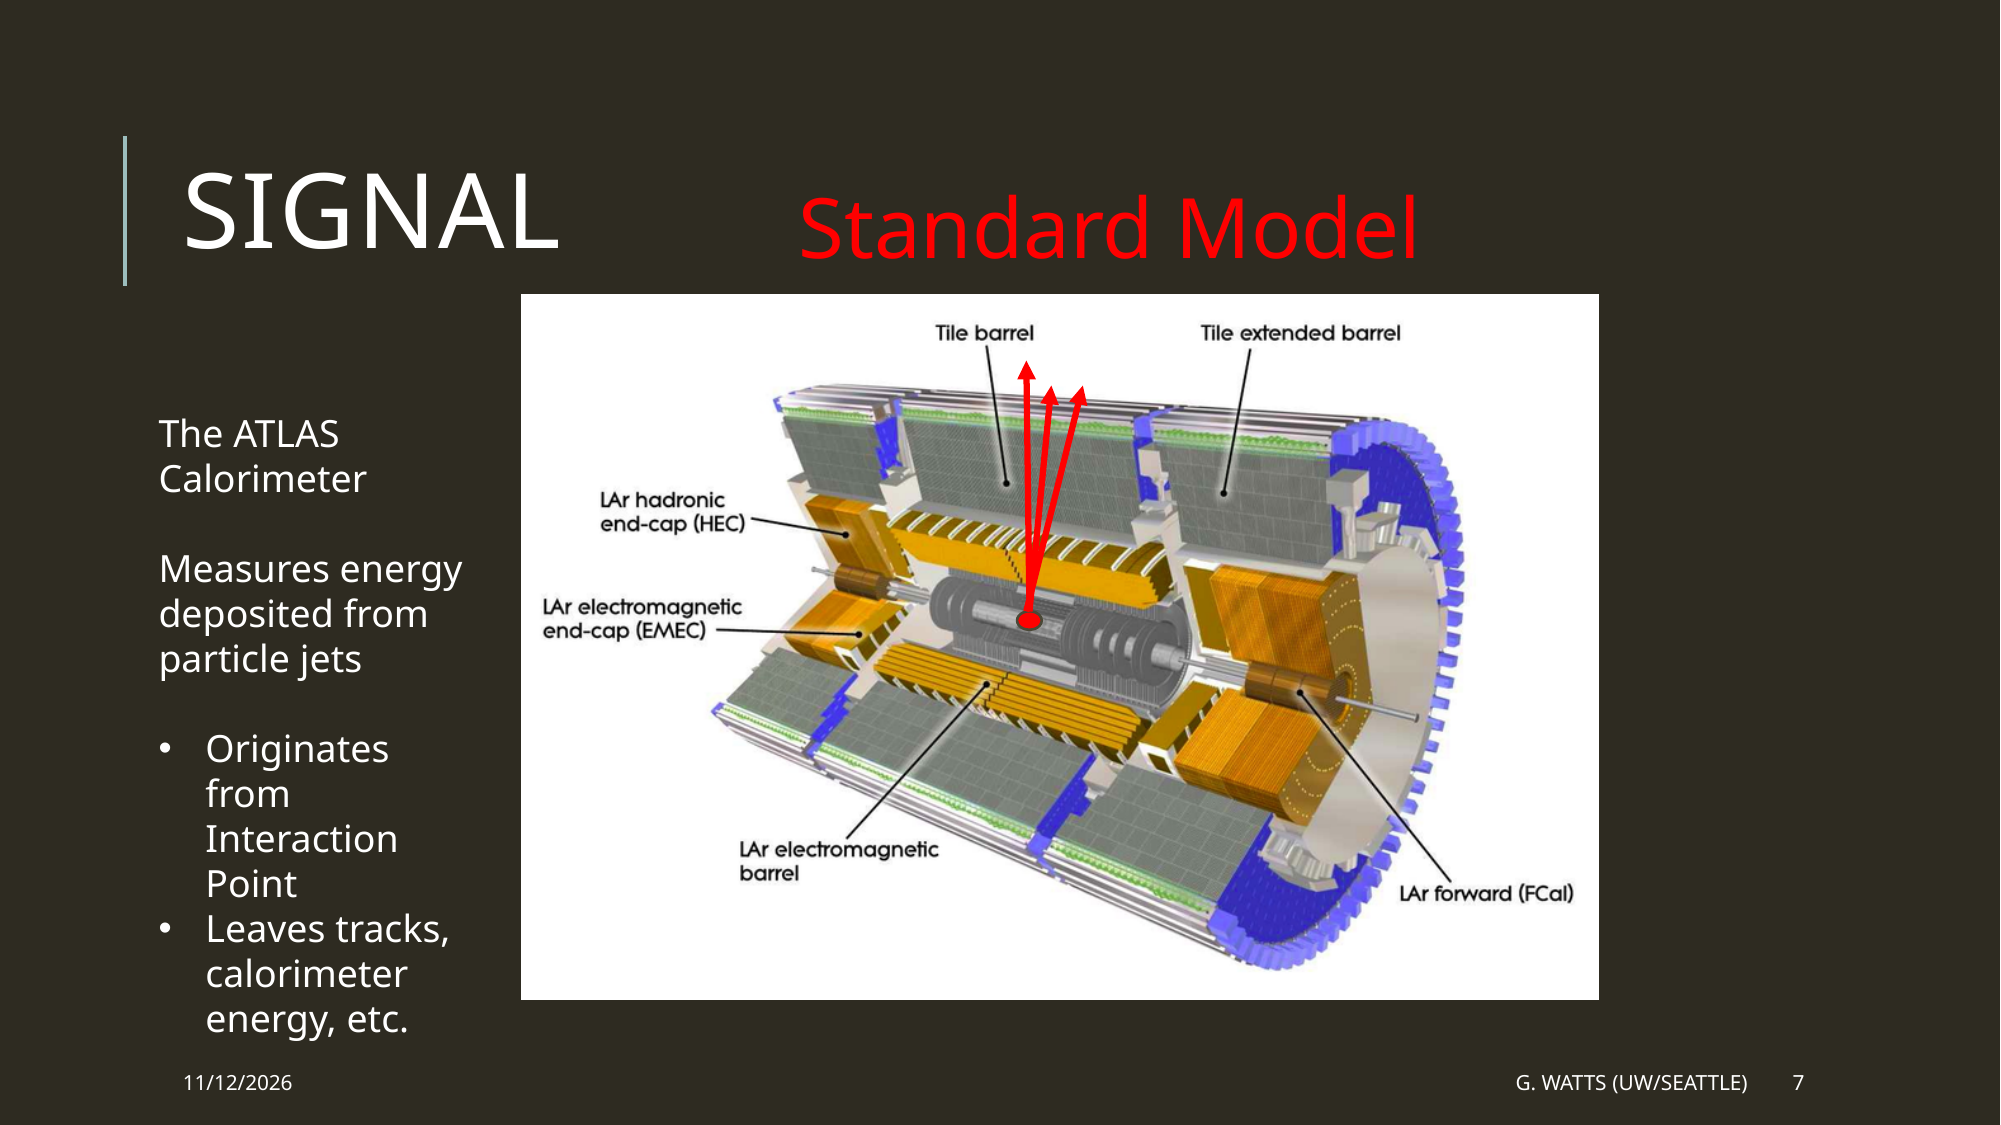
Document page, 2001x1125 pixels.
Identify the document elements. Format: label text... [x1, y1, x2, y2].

picture [521, 294, 1600, 1000]
text_box The ATLAS Calorimeter Measures energy deposited from particle jets Originates from Interaction Point Leaves tracks, calorimeter energy, etc. [143, 402, 498, 1048]
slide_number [168, 1061, 522, 1107]
title Signal [168, 96, 1763, 342]
footer G. Watts (UW/Seattle) [794, 1061, 1763, 1107]
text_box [1016, 360, 1084, 630]
slide_number 7 [1777, 1061, 1938, 1107]
text_box Standard Model [783, 167, 1437, 283]
